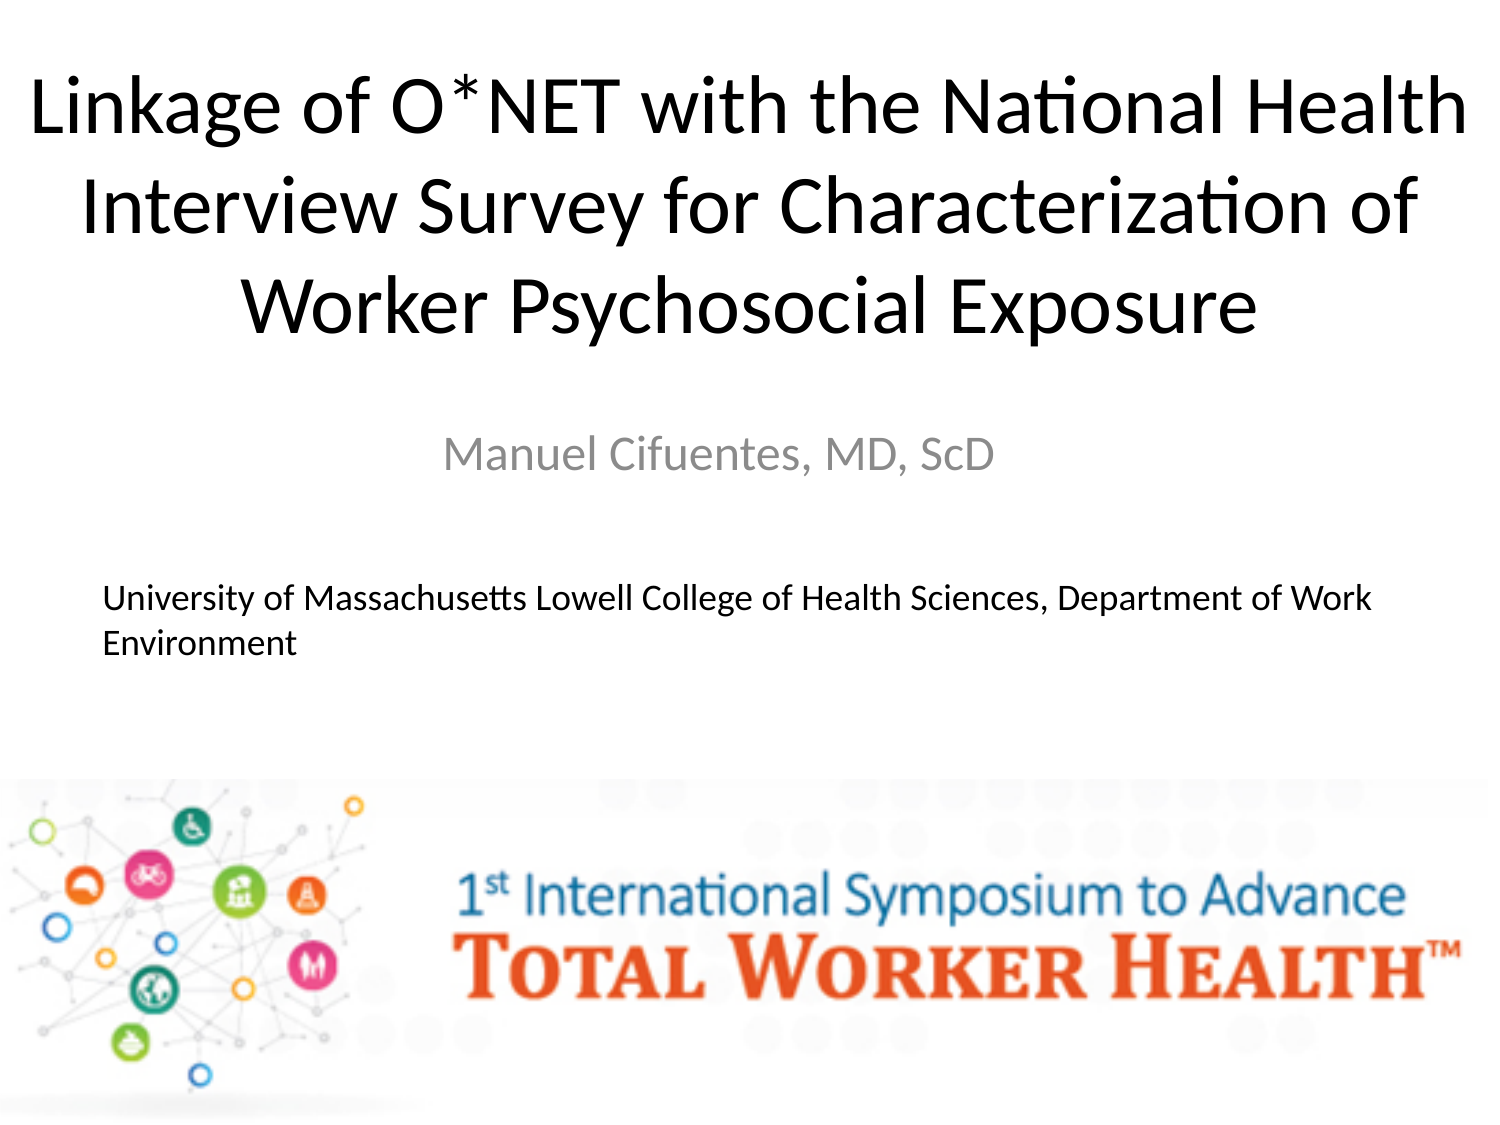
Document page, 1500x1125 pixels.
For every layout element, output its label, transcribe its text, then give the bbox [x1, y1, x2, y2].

text_box University of Massachusetts Lowell College of Health Sciences, Department of Work Environment [87, 565, 1413, 671]
picture [0, 779, 1488, 1125]
title Linkage of O*NET with the National Health Interview Survey for Characterization of Worker Psychosocial Exposure [0, 62, 1500, 338]
text_box Manuel Cifuentes, MD, ScD [62, 412, 1375, 566]
